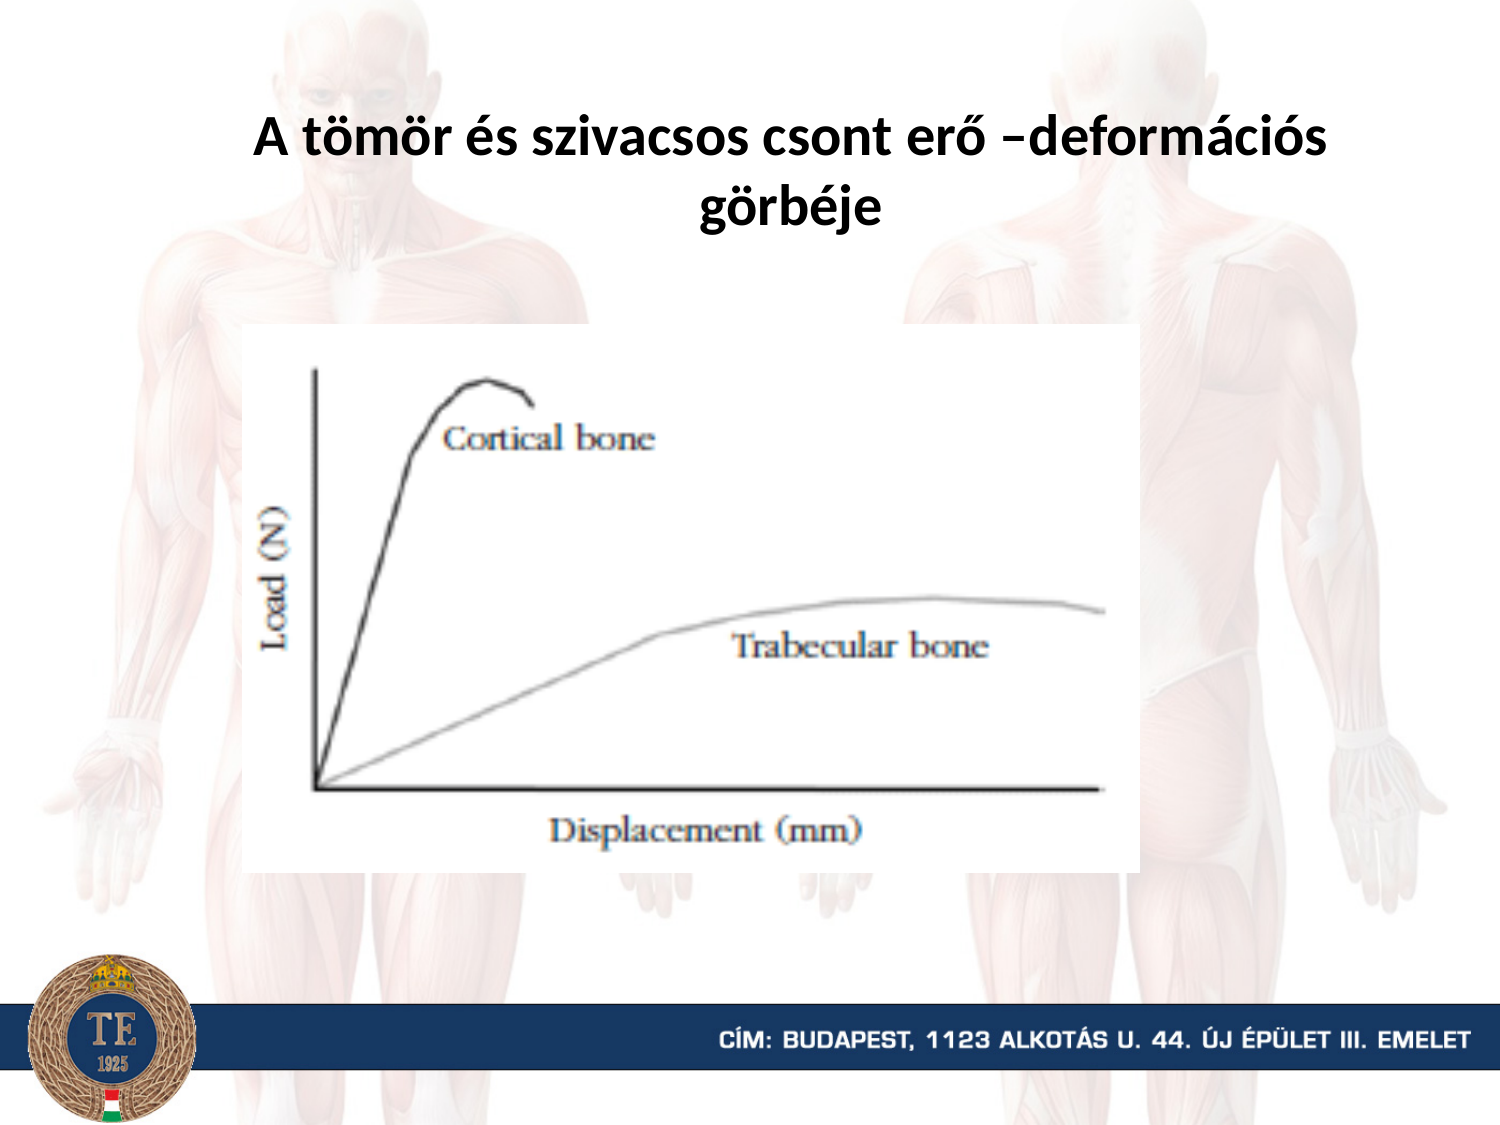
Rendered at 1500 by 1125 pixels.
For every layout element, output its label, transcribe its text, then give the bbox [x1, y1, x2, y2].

text_box A tömör és szivacsos csont erő –deformációs görbéje [171, 89, 1412, 245]
picture [0, 0, 1500, 1125]
